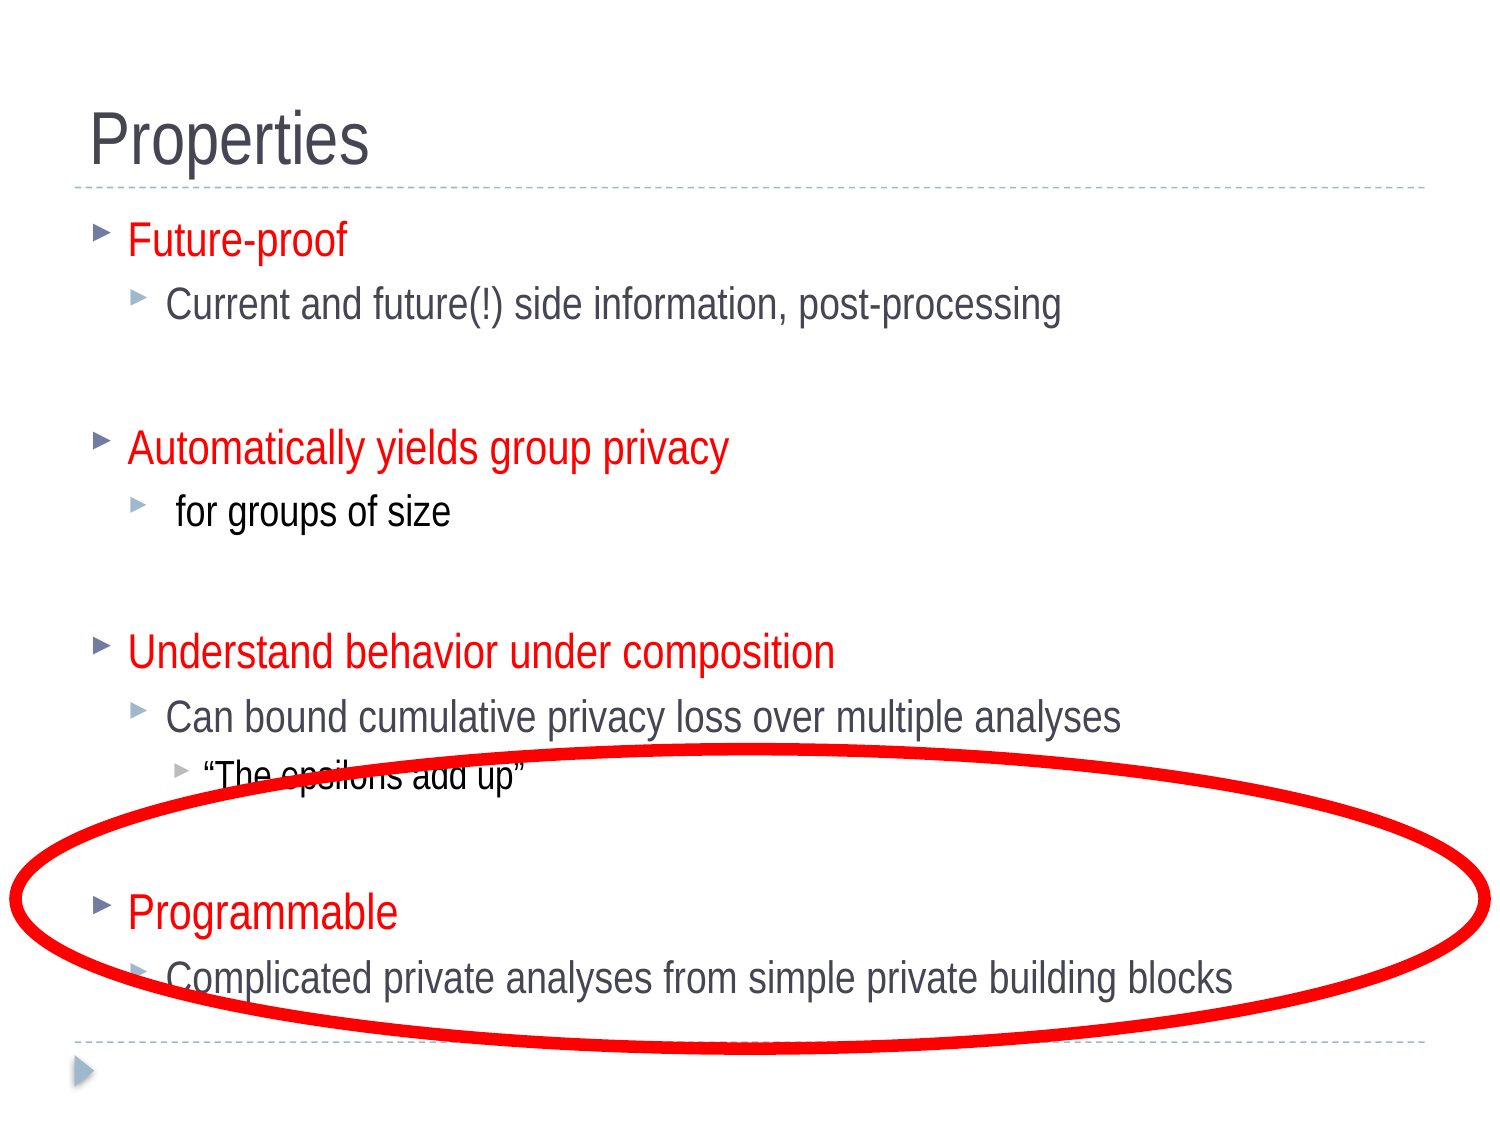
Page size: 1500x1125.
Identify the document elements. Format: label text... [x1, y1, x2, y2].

text_box [13, 747, 1487, 1051]
title Properties [75, 24, 1500, 188]
